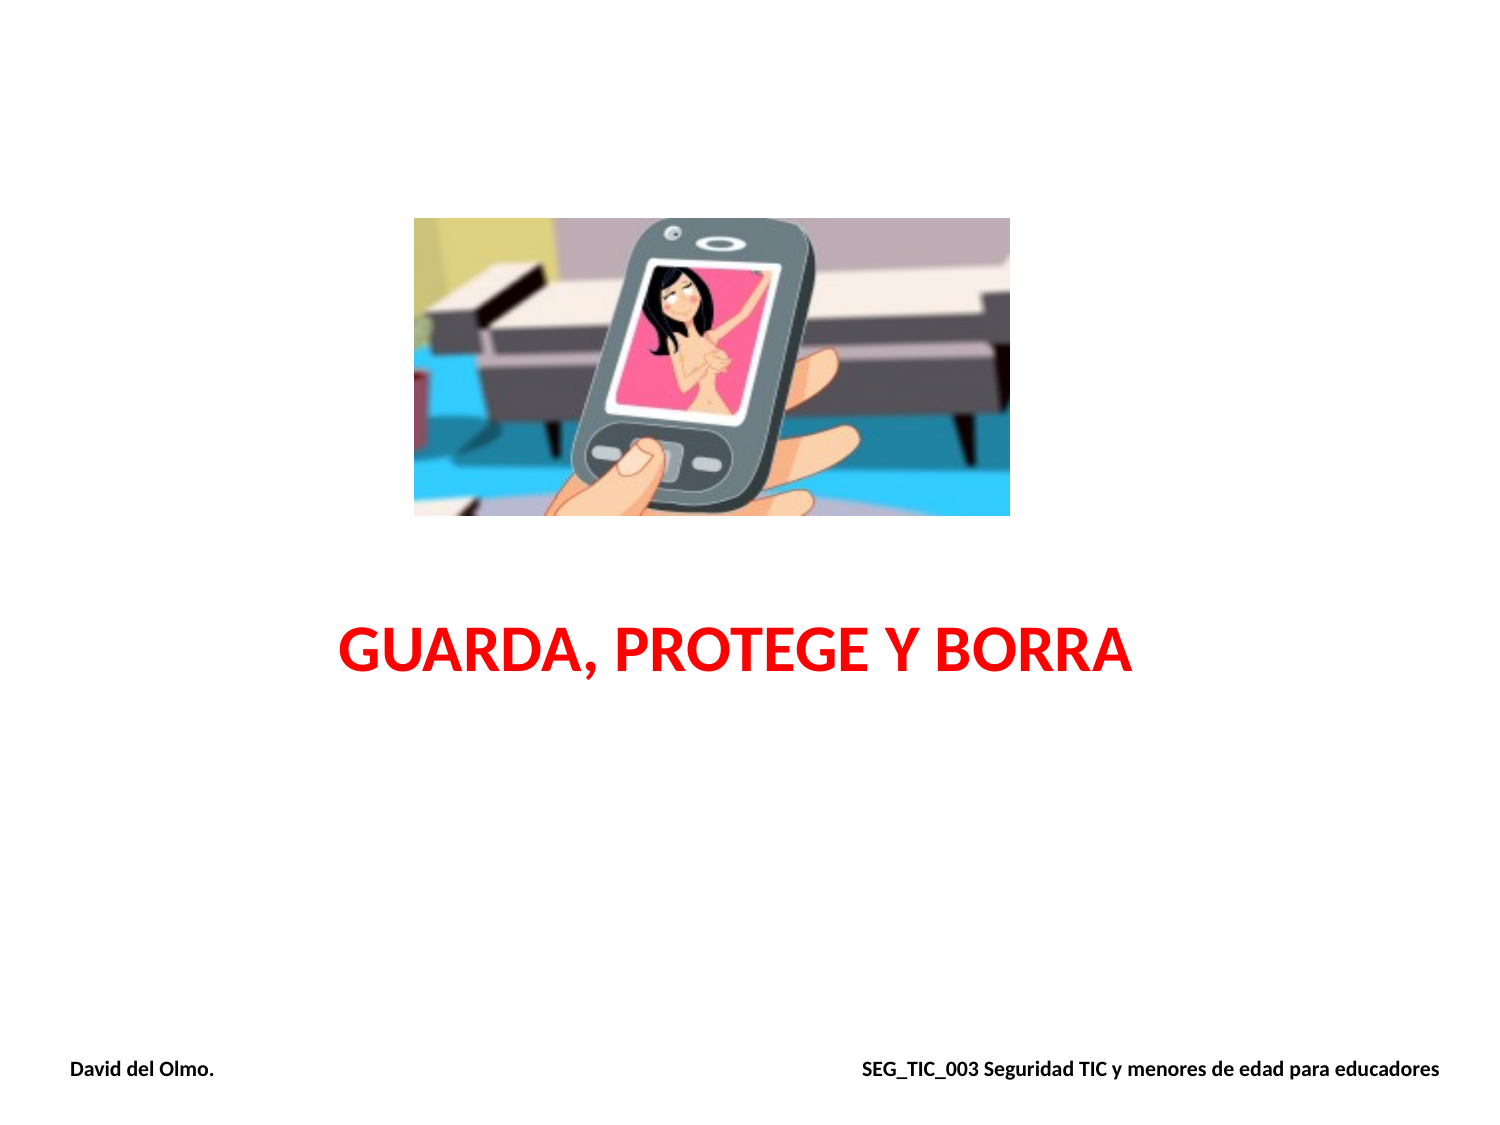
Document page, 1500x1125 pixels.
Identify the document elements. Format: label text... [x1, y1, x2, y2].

picture [414, 218, 1011, 516]
text_box David del Olmo. SEG_TIC_003 Seguridad TIC y menores de edad para educadores [49, 1046, 1459, 1088]
text_box GUARDA, PROTEGE Y BORRA [147, 597, 1325, 693]
